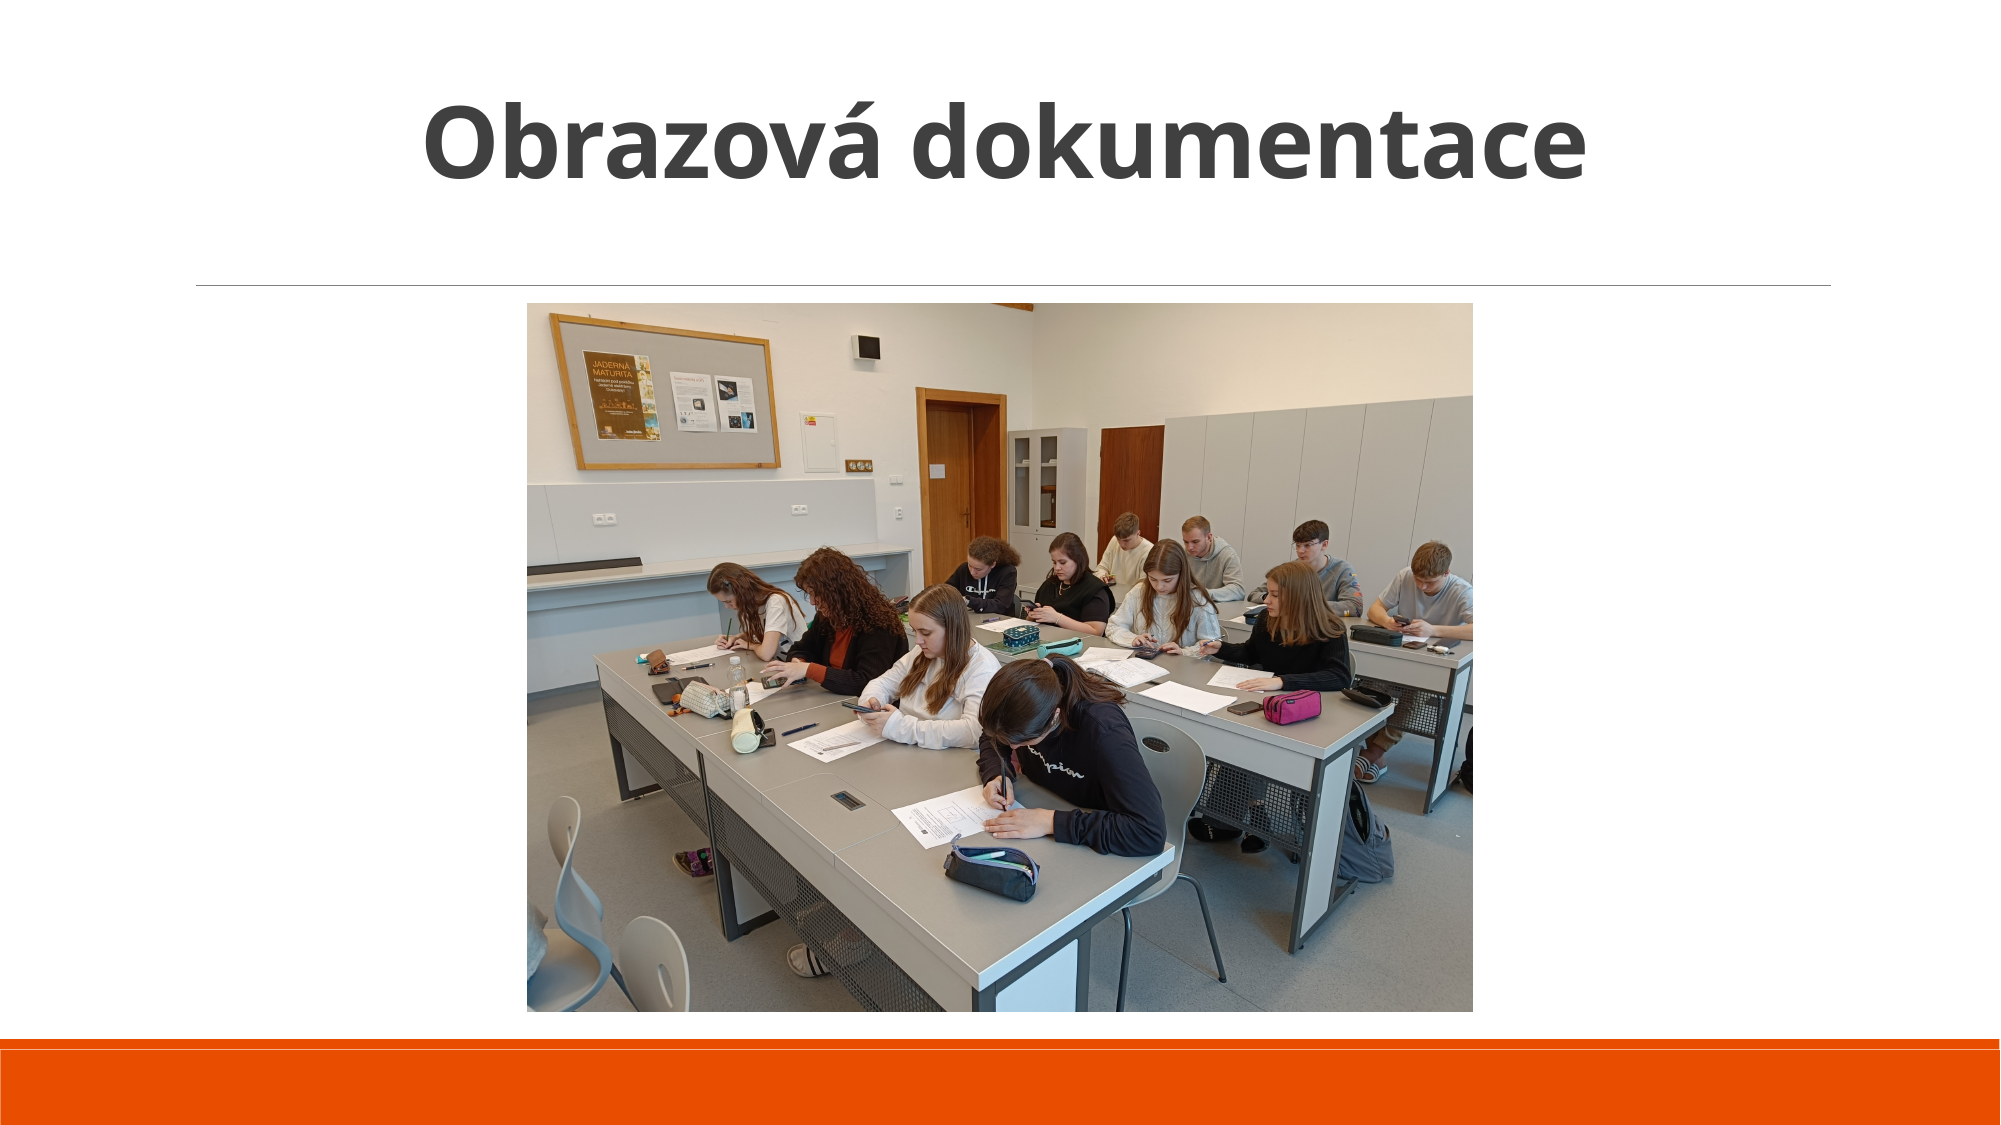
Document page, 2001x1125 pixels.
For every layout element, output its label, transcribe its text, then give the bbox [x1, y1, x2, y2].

picture [526, 302, 1473, 1013]
title Obrazová dokumentace [180, 47, 1830, 207]
